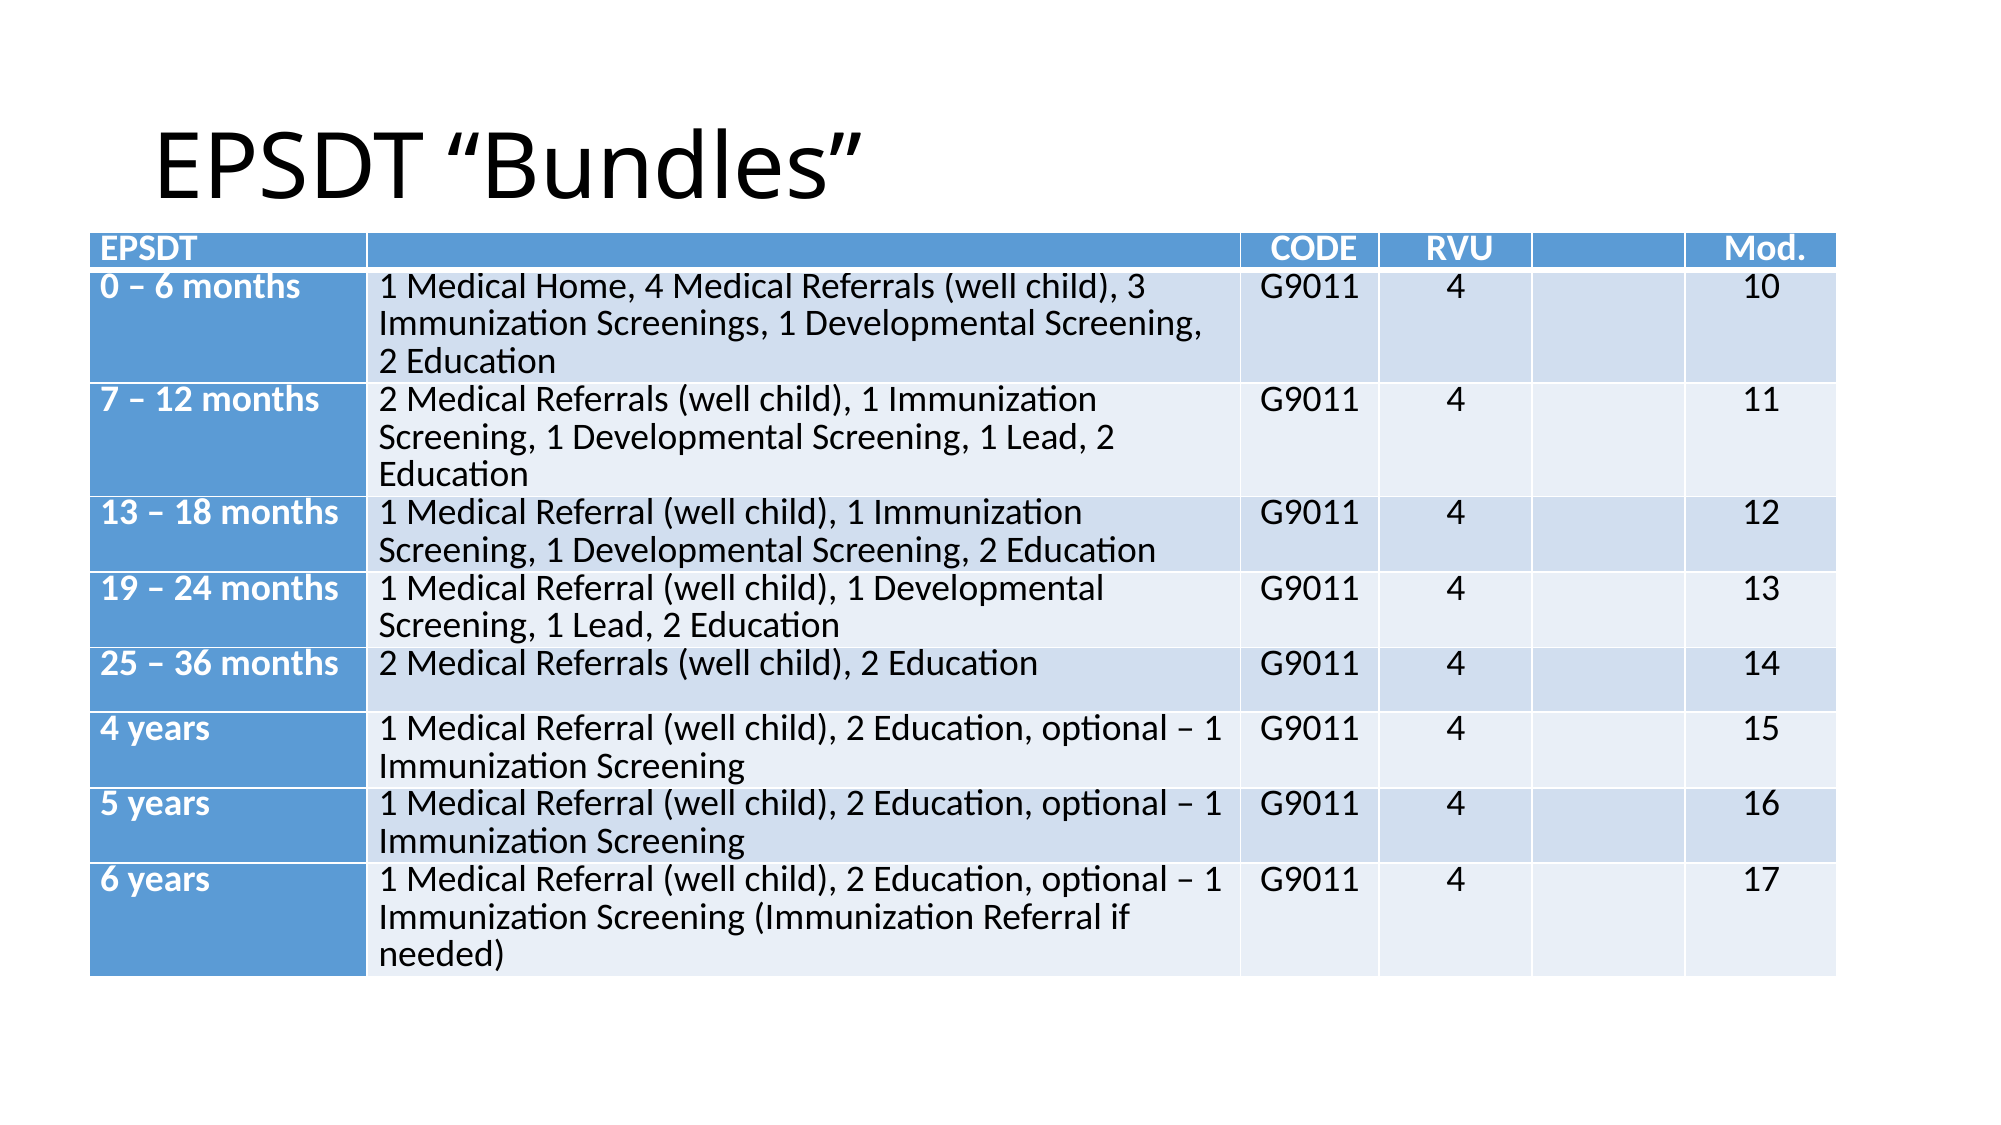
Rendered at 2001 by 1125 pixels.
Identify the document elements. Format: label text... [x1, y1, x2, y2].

table_header [1533, 233, 1684, 267]
table_cell 4 years [90, 713, 366, 787]
table_cell G9011 [1241, 497, 1378, 571]
table_cell 19 – 24 months [90, 573, 366, 647]
table_cell 13 – 18 months [90, 497, 366, 571]
table_cell G9011 [1241, 573, 1378, 647]
table_cell G9011 [1241, 864, 1378, 976]
table_cell 4 [1380, 648, 1531, 711]
table_cell 25 – 36 months [90, 648, 366, 711]
table_cell 10 [1686, 273, 1836, 382]
table_cell 11 [1686, 384, 1836, 496]
table_cell 12 [1686, 497, 1836, 571]
table_cell 1 Medical Referral (well child), 2 Education, optional – 1 Immunization Screening (Immunization Referral if needed) [368, 864, 1240, 976]
table_cell 1 Medical Home, 4 Medical Referrals (well child), 3 Immunization Screenings, 1 Developmental Screening, 2 Education [368, 273, 1240, 382]
table_cell [1533, 864, 1684, 976]
table_cell 7 – 12 months [90, 384, 366, 496]
table_cell G9011 [1241, 789, 1378, 862]
table_cell 6 years [90, 864, 366, 976]
table_cell 16 [1686, 789, 1836, 862]
table_cell 15 [1686, 713, 1836, 787]
table_cell [1533, 789, 1684, 862]
table_cell [1533, 648, 1684, 711]
table_cell [1533, 573, 1684, 647]
table_header Mod. [1686, 233, 1836, 267]
table_cell 1 Medical Referral (well child), 1 Immunization Screening, 1 Developmental Screening, 2 Education [368, 497, 1240, 571]
table_cell [1533, 384, 1684, 496]
table_cell 2 Medical Referrals (well child), 1 Immunization Screening, 1 Developmental Screening, 1 Lead, 2 Education [368, 384, 1240, 496]
table_cell 13 [1686, 573, 1836, 647]
table_cell G9011 [1241, 384, 1378, 496]
table_cell G9011 [1241, 648, 1378, 711]
table_cell 1 Medical Referral (well child), 2 Education, optional – 1 Immunization Screening [368, 713, 1240, 787]
table_cell [1533, 273, 1684, 382]
table_header EPSDT [90, 233, 366, 267]
table_cell 4 [1380, 789, 1531, 862]
table_cell 1 Medical Referral (well child), 2 Education, optional – 1 Immunization Screening [368, 789, 1240, 862]
table_header RVU [1380, 233, 1531, 267]
table_cell G9011 [1241, 713, 1378, 787]
table_header [368, 233, 1240, 267]
table_cell 14 [1686, 648, 1836, 711]
table_cell 4 [1380, 864, 1531, 976]
table_cell 4 [1380, 573, 1531, 647]
table_cell 4 [1380, 713, 1531, 787]
table_cell 4 [1380, 497, 1531, 571]
table_cell 0 – 6 months [90, 273, 366, 382]
table_cell 1 Medical Referral (well child), 1 Developmental Screening, 1 Lead, 2 Education [368, 573, 1240, 647]
table_cell 5 years [90, 789, 366, 862]
table_header CODE [1241, 233, 1378, 267]
table_cell 17 [1686, 864, 1836, 976]
table_cell 4 [1380, 384, 1531, 496]
title EPSDT “Bundles” [137, 59, 1863, 278]
table_cell G9011 [1241, 273, 1378, 382]
table_cell 2 Medical Referrals (well child), 2 Education [368, 648, 1240, 711]
table_cell [1533, 713, 1684, 787]
table_cell 4 [1380, 273, 1531, 382]
table_cell [1533, 497, 1684, 571]
